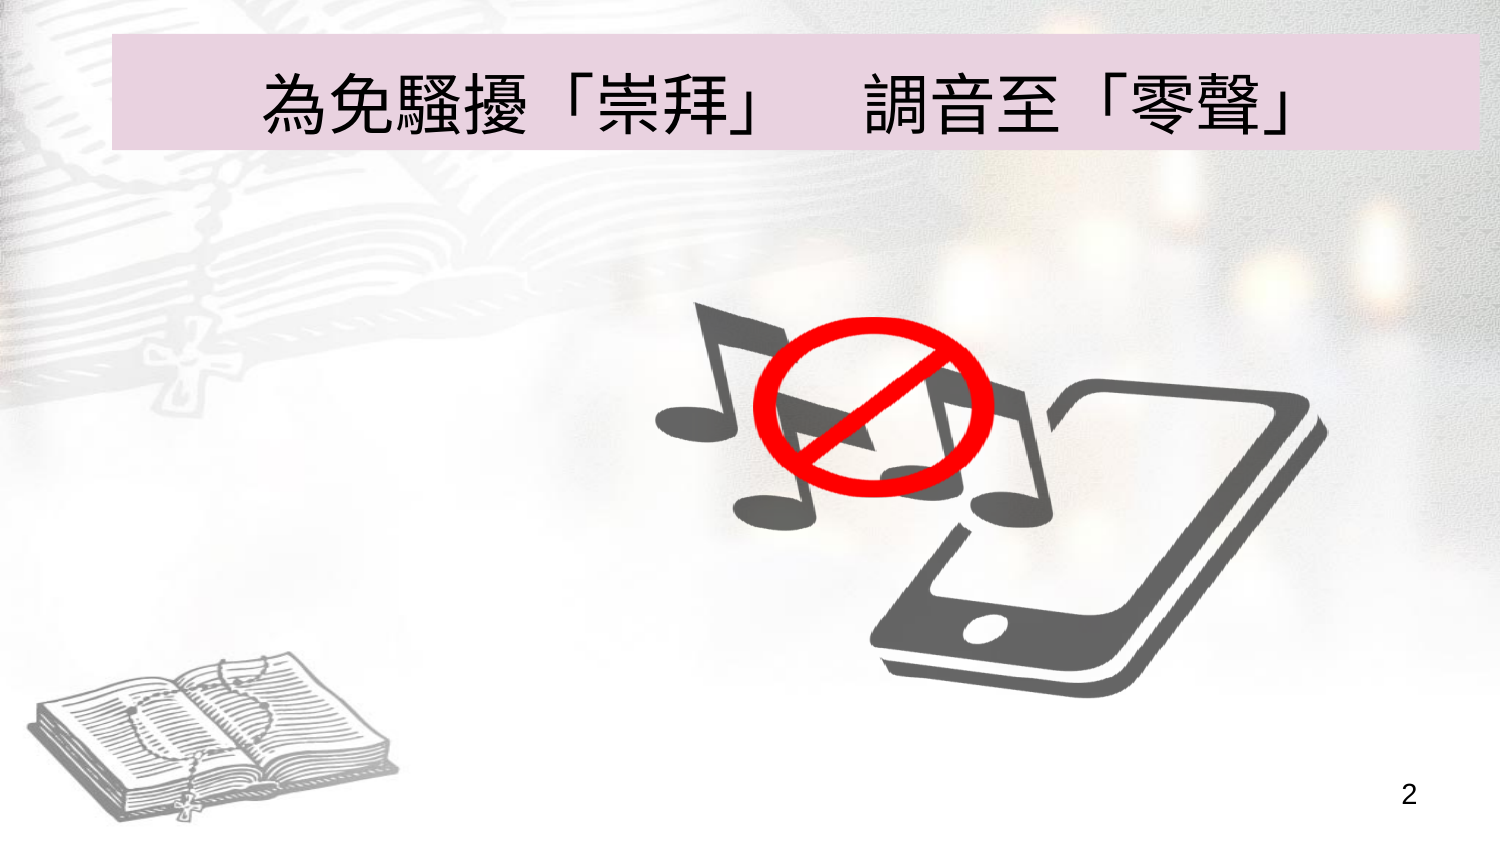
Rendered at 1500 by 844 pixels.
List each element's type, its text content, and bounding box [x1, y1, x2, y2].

picture [0, 0, 1500, 844]
slide_number 2 [1391, 768, 1425, 844]
title 為免騷擾「崇拜」 調音至「零聲」 [112, 33, 1480, 151]
